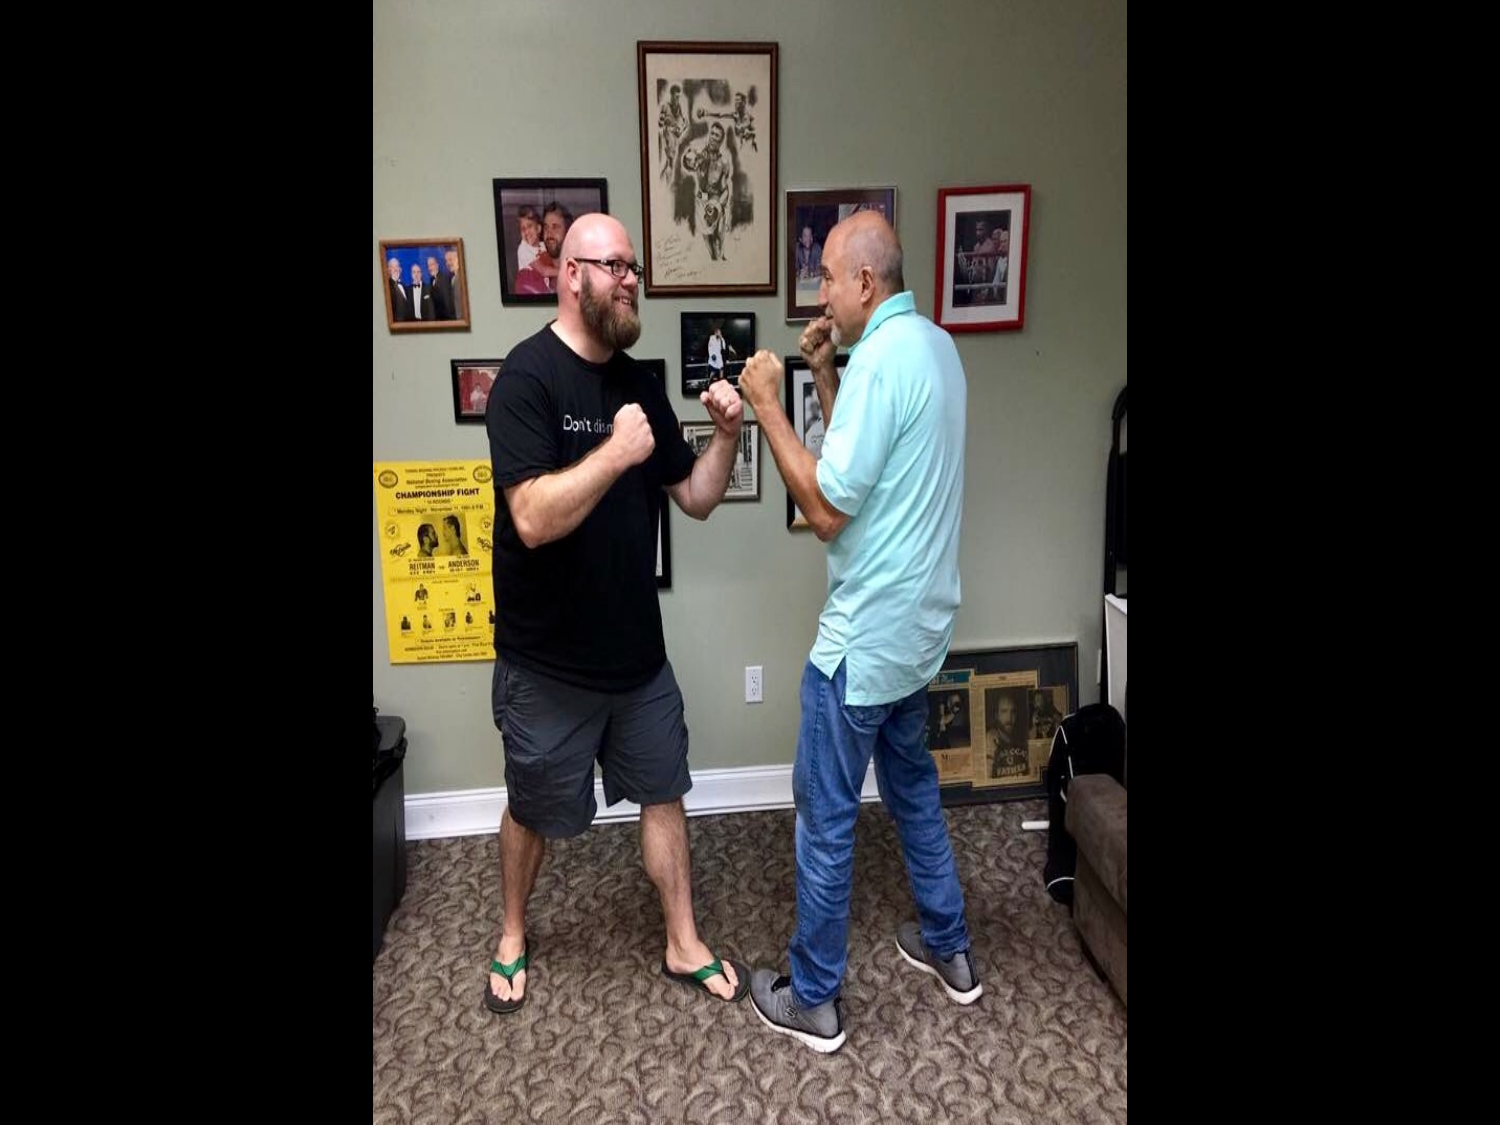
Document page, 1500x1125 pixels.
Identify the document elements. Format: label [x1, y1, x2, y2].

picture [373, 0, 1127, 1125]
